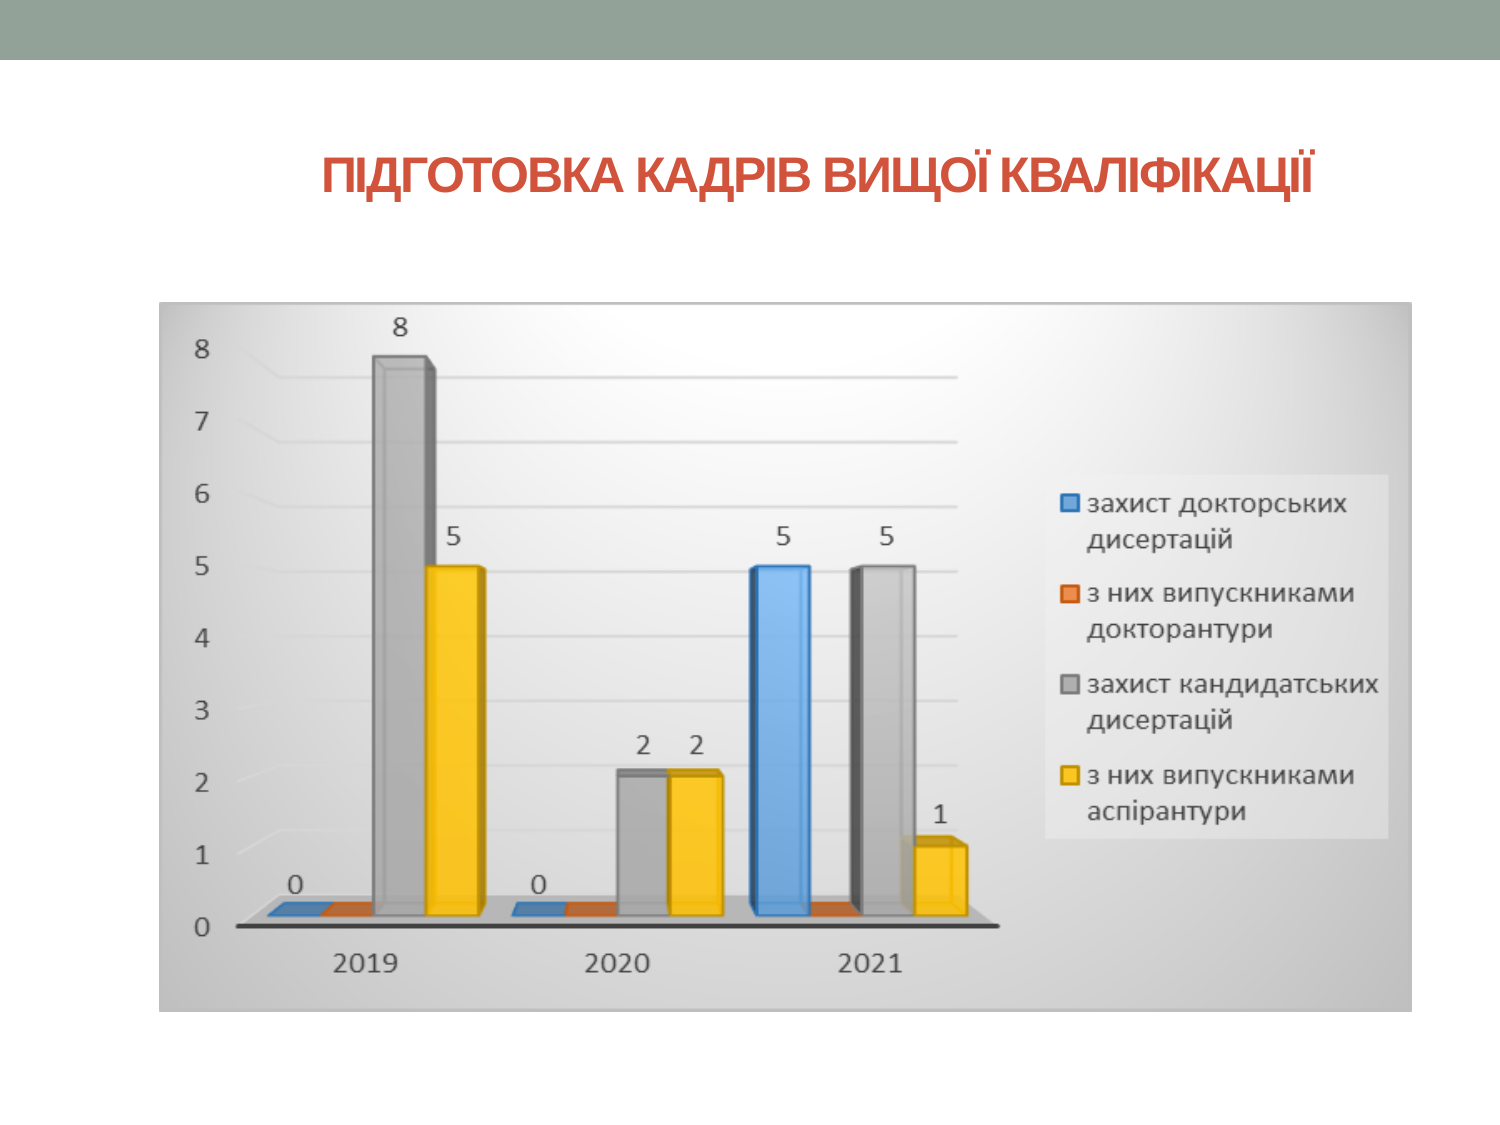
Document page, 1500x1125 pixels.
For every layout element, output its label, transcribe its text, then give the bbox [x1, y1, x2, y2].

picture [159, 302, 1412, 1012]
title ПІДГОТОВКА КАДРІВ ВИЩОЇ КВАЛІФІКАЦІЇ [75, 87, 1425, 250]
